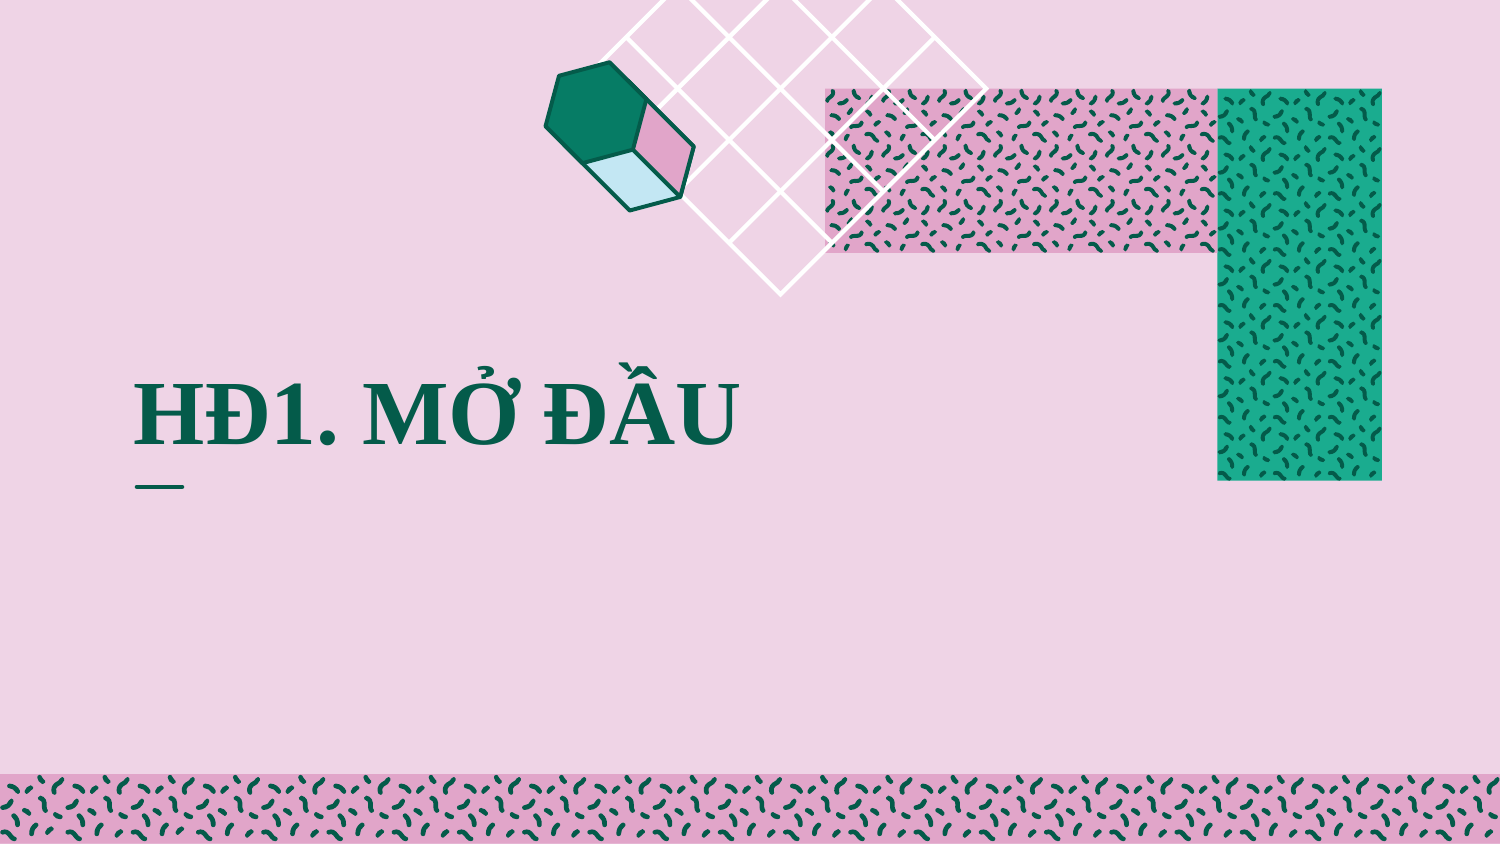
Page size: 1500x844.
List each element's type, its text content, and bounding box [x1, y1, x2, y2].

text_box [632, 0, 929, 237]
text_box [543, 60, 697, 213]
title HĐ1. MỞ ĐẦU [118, 330, 984, 485]
